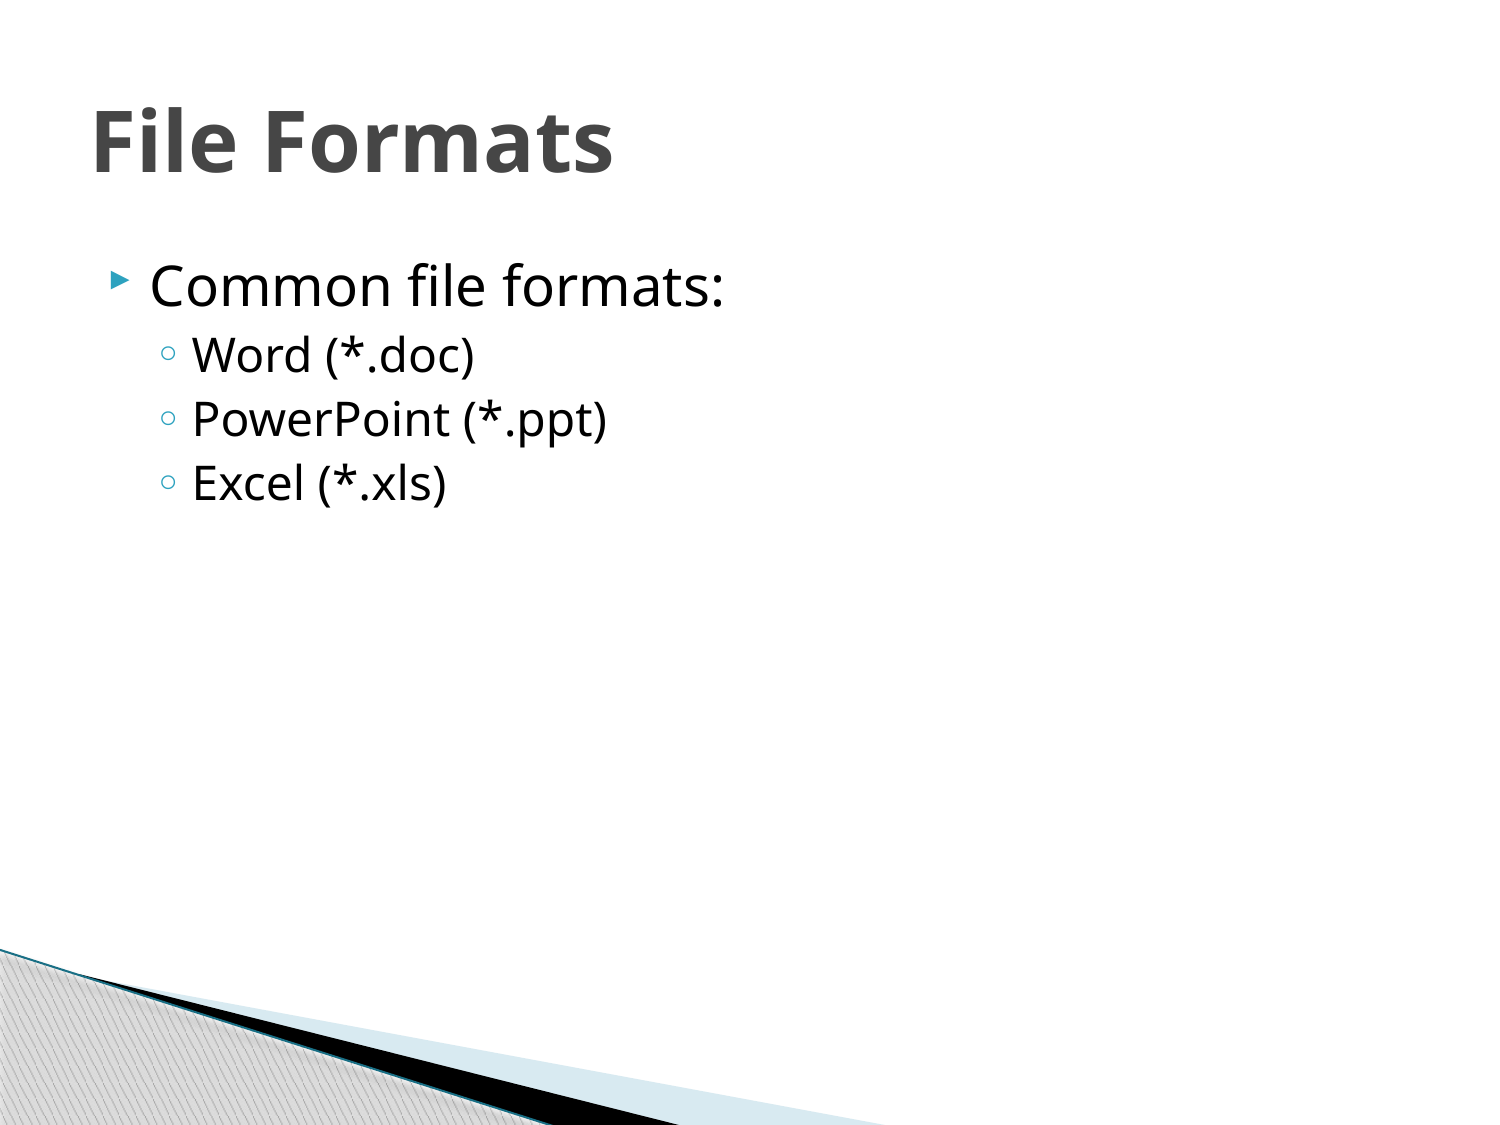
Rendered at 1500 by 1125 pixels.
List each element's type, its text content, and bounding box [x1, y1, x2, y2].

list Common file formats: Word (*.doc) PowerPoint (*.ppt) Excel (*.xls) [75, 243, 1425, 986]
title File Formats [75, 45, 1425, 233]
